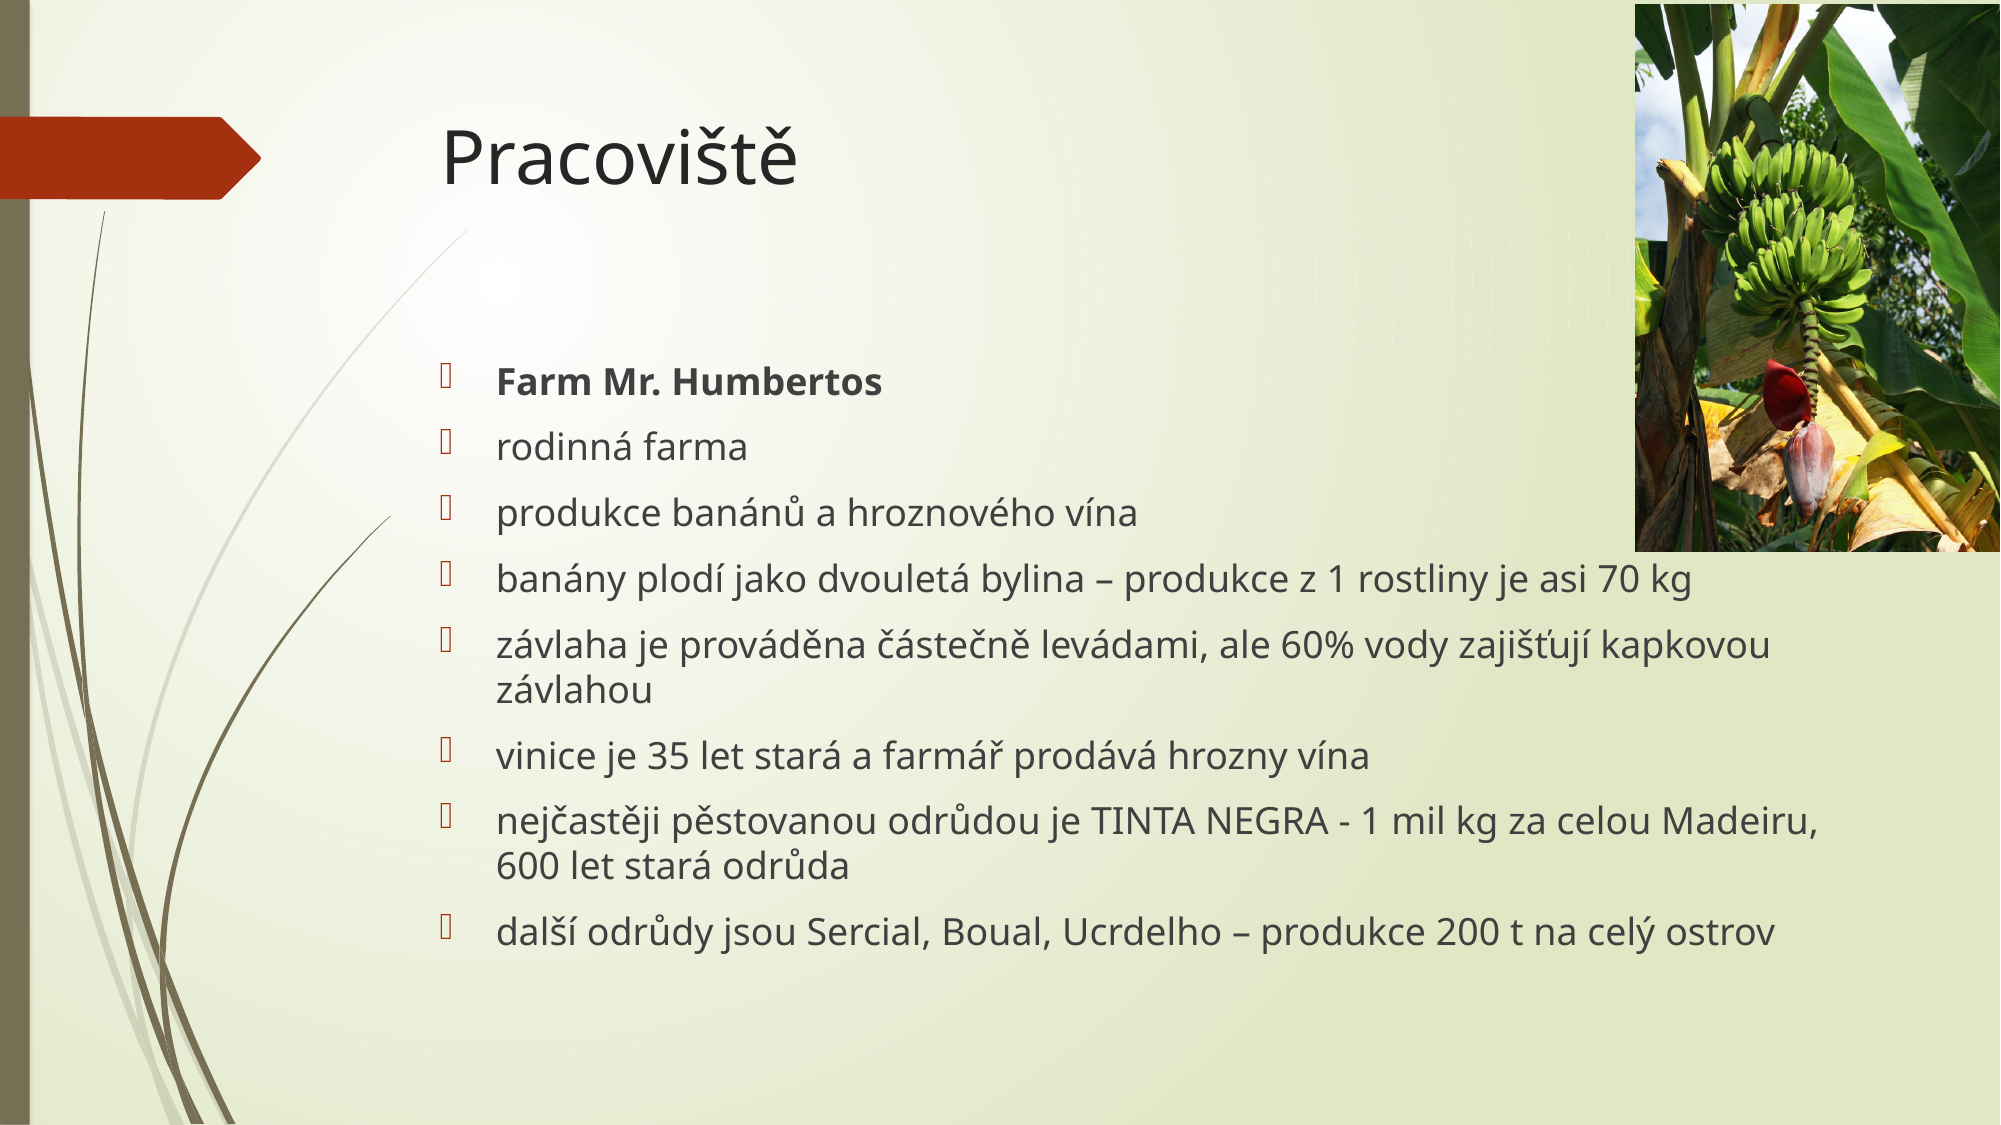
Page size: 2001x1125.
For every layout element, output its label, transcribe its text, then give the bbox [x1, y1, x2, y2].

title Pracoviště [425, 102, 1629, 313]
picture [1634, 4, 2000, 552]
list Farm Mr. Humbertos rodinná farma produkce banánů a hroznového vína banány plodí jako dvouletá bylina – produkce z 1 rostliny je asi 70 kg závlaha je prováděna částečně levádami, ale 60% vody zajišťují kapkovou závlahou vinice je 35 let stará a farmář prodává hrozny vína nejčastěji pěstovanou odrůdou je TINTA NEGRA - 1 mil kg za celou Madeiru, 600 let stará odrůda další odrůdy jsou Sercial, Boual, Ucrdelho – produkce 200 t na celý ostrov [424, 350, 1887, 970]
